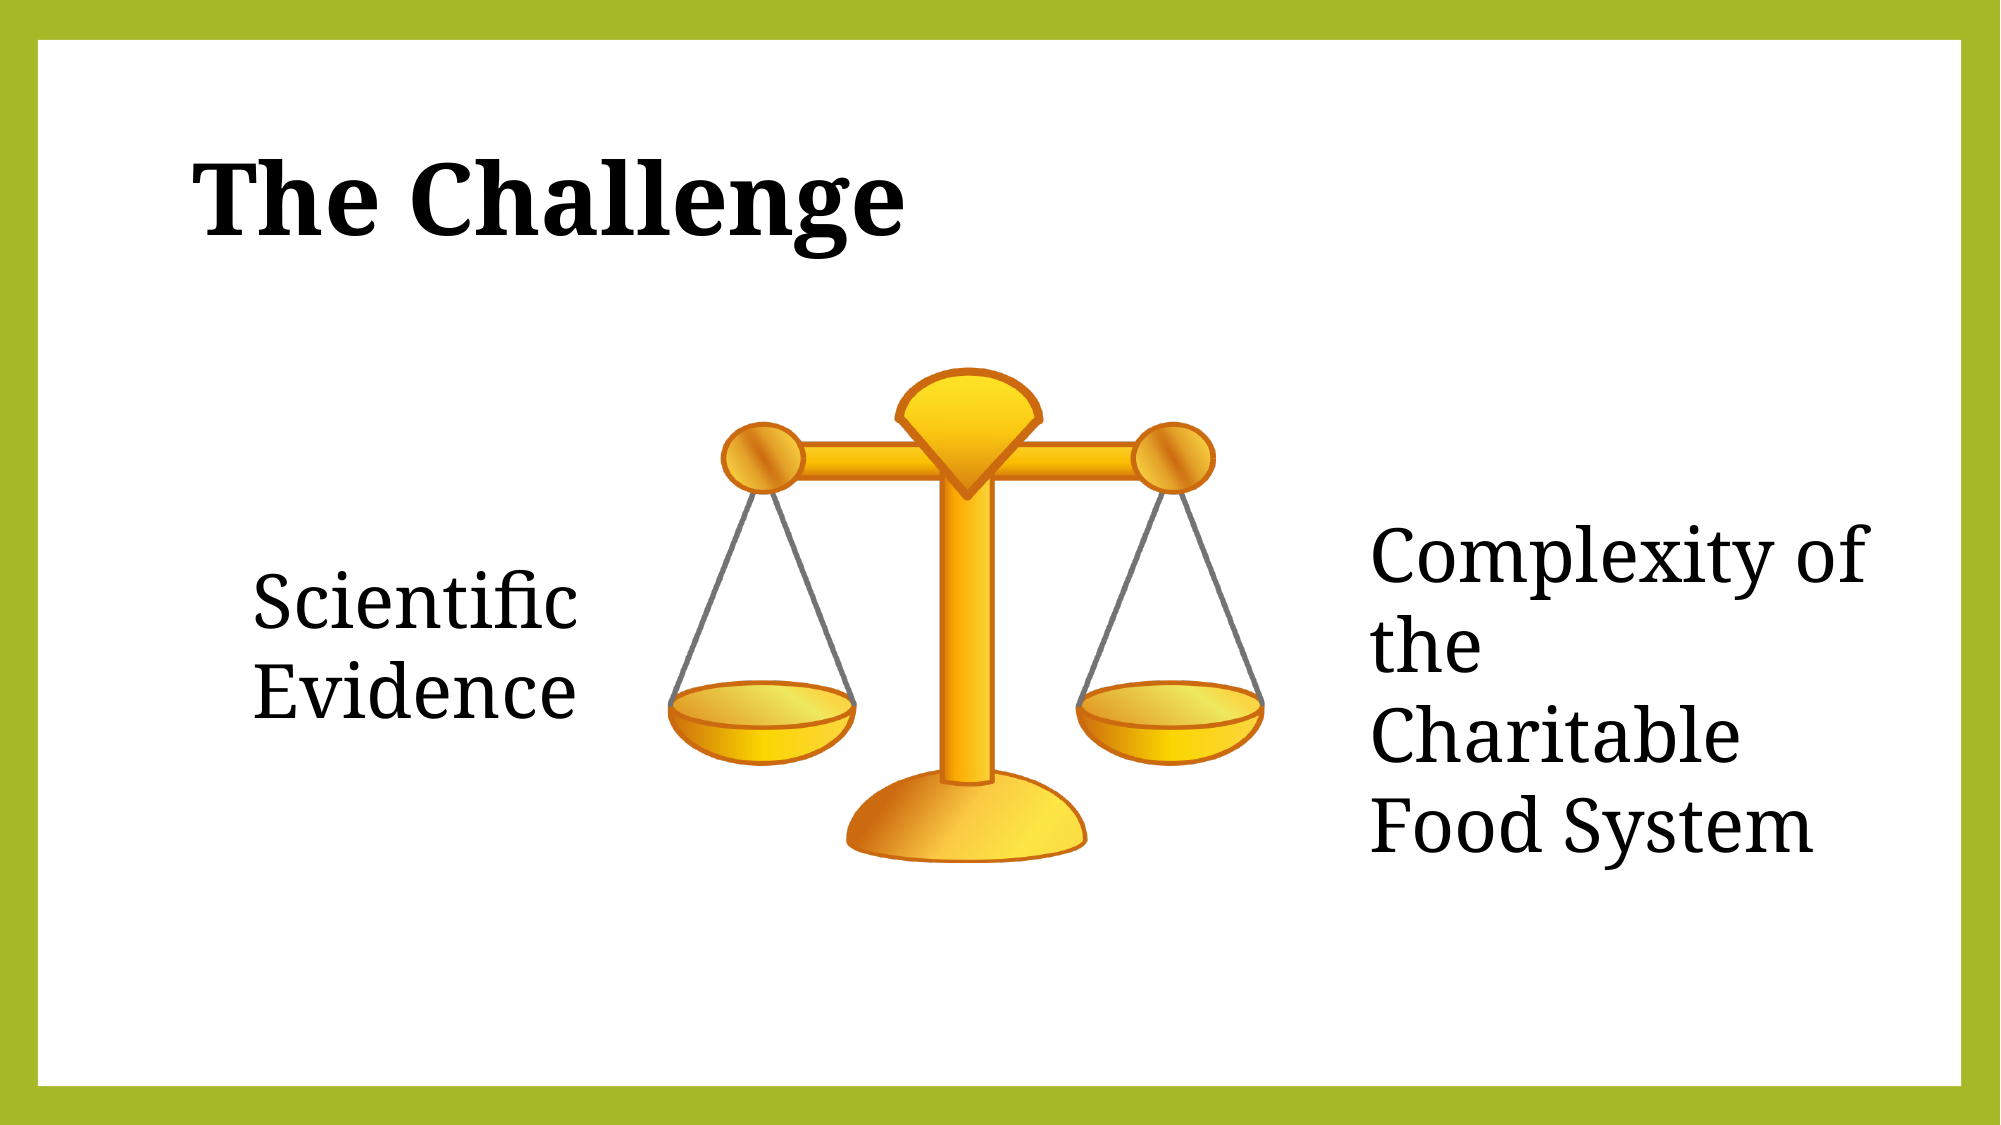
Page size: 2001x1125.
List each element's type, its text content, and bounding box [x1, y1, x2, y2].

text_box Scientific Evidence [237, 545, 611, 741]
text_box Complexity of the Charitable Food System [1355, 500, 1882, 876]
text_box The Challenge [177, 128, 1793, 263]
text_box [667, 367, 1265, 863]
